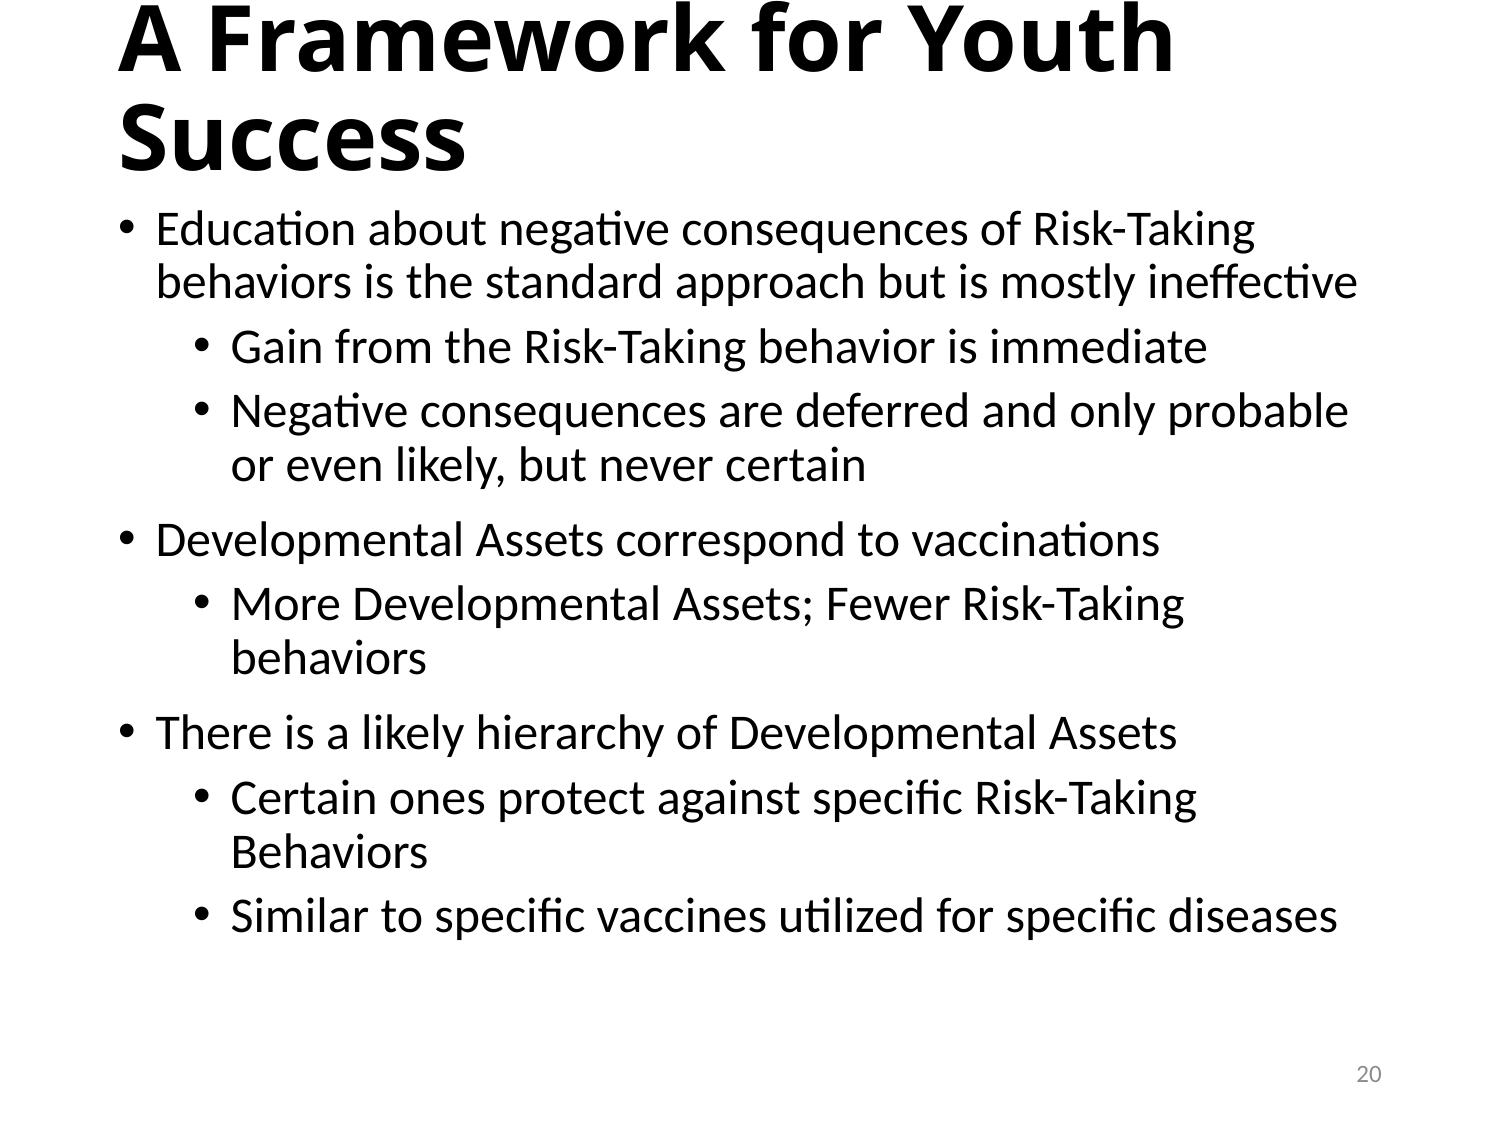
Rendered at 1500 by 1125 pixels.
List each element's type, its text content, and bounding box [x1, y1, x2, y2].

title A Framework for Youth Success [103, 28, 1397, 154]
list Education about negative consequences of Risk-Taking behaviors is the standard approach but is mostly ineffective Gain from the Risk-Taking behavior is immediate Negative consequences are deferred and only probable or even likely, but never certain Developmental Assets correspond to vaccinations More Developmental Assets; Fewer Risk-Taking behaviors There is a likely hierarchy of Developmental Assets Certain ones protect against specific Risk-Taking Behaviors Similar to specific vaccines utilized for specific diseases [103, 194, 1397, 1014]
slide_number 20 [1059, 1042, 1397, 1103]
